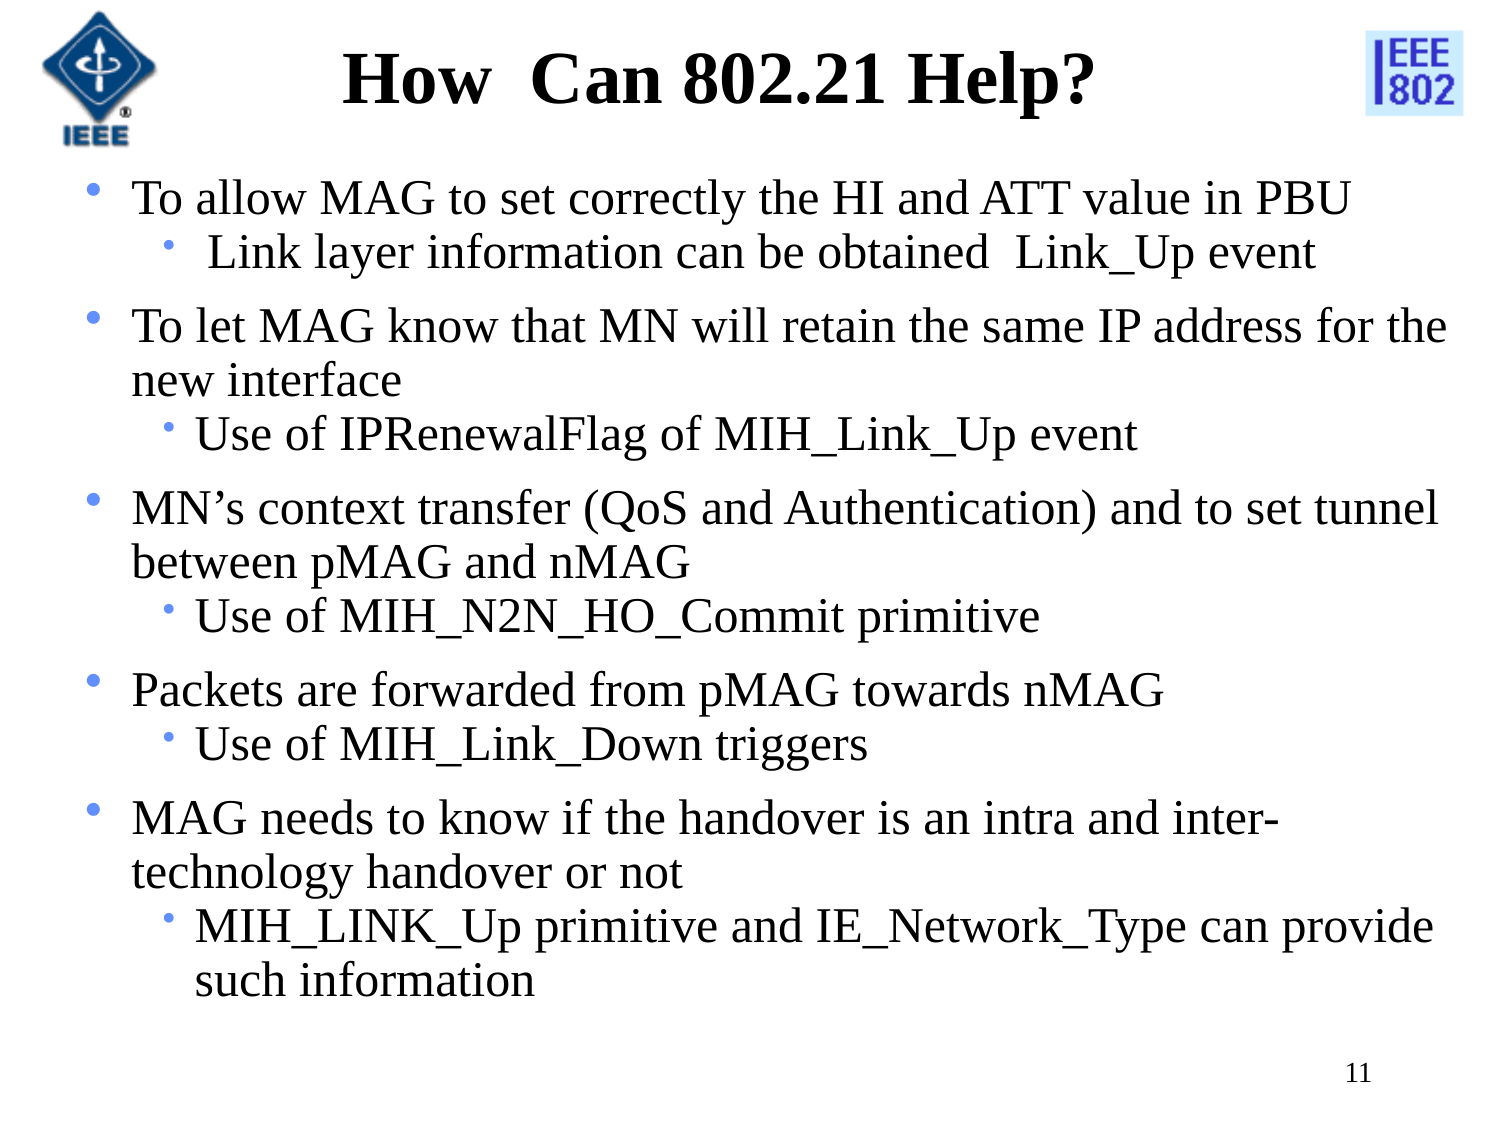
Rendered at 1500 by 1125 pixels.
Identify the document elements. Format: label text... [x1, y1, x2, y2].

list To allow MAG to set correctly the HI and ATT value in PBU Link layer information can be obtained Link_Up event To let MAG know that MN will retain the same IP address for the new interface Use of IPRenewalFlag of MIH_Link_Up event MN’s context transfer (QoS and Authentication) and to set tunnel between pMAG and nMAG Use of MIH_N2N_HO_Commit primitive Packets are forwarded from pMAG towards nMAG Use of MIH_Link_Down triggers MAG needs to know if the handover is an intra and inter-technology handover or not MIH_LINK_Up primitive and IE_Network_Type can provide such information [69, 163, 1472, 1071]
title How Can 802.21 Help? [69, 22, 1428, 137]
picture [1351, 12, 1475, 141]
slide_number 11 [1274, 1049, 1388, 1113]
picture [37, 9, 162, 150]
